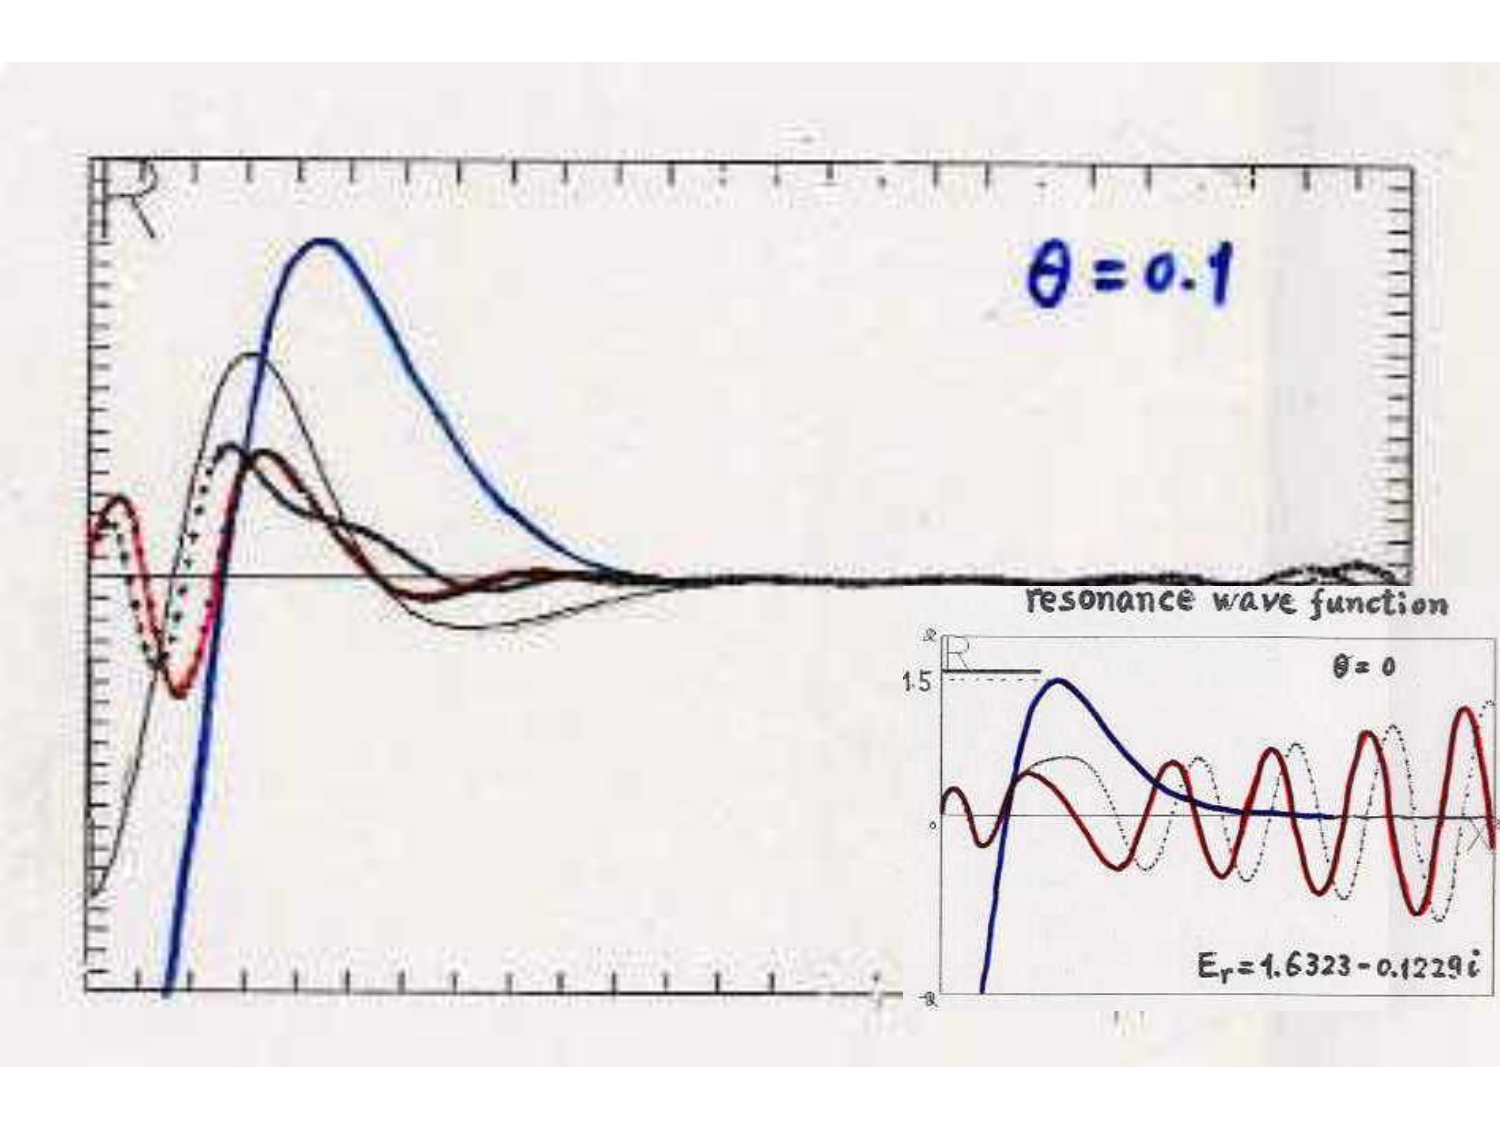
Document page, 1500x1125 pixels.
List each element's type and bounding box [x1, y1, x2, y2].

picture [0, 62, 1500, 1067]
